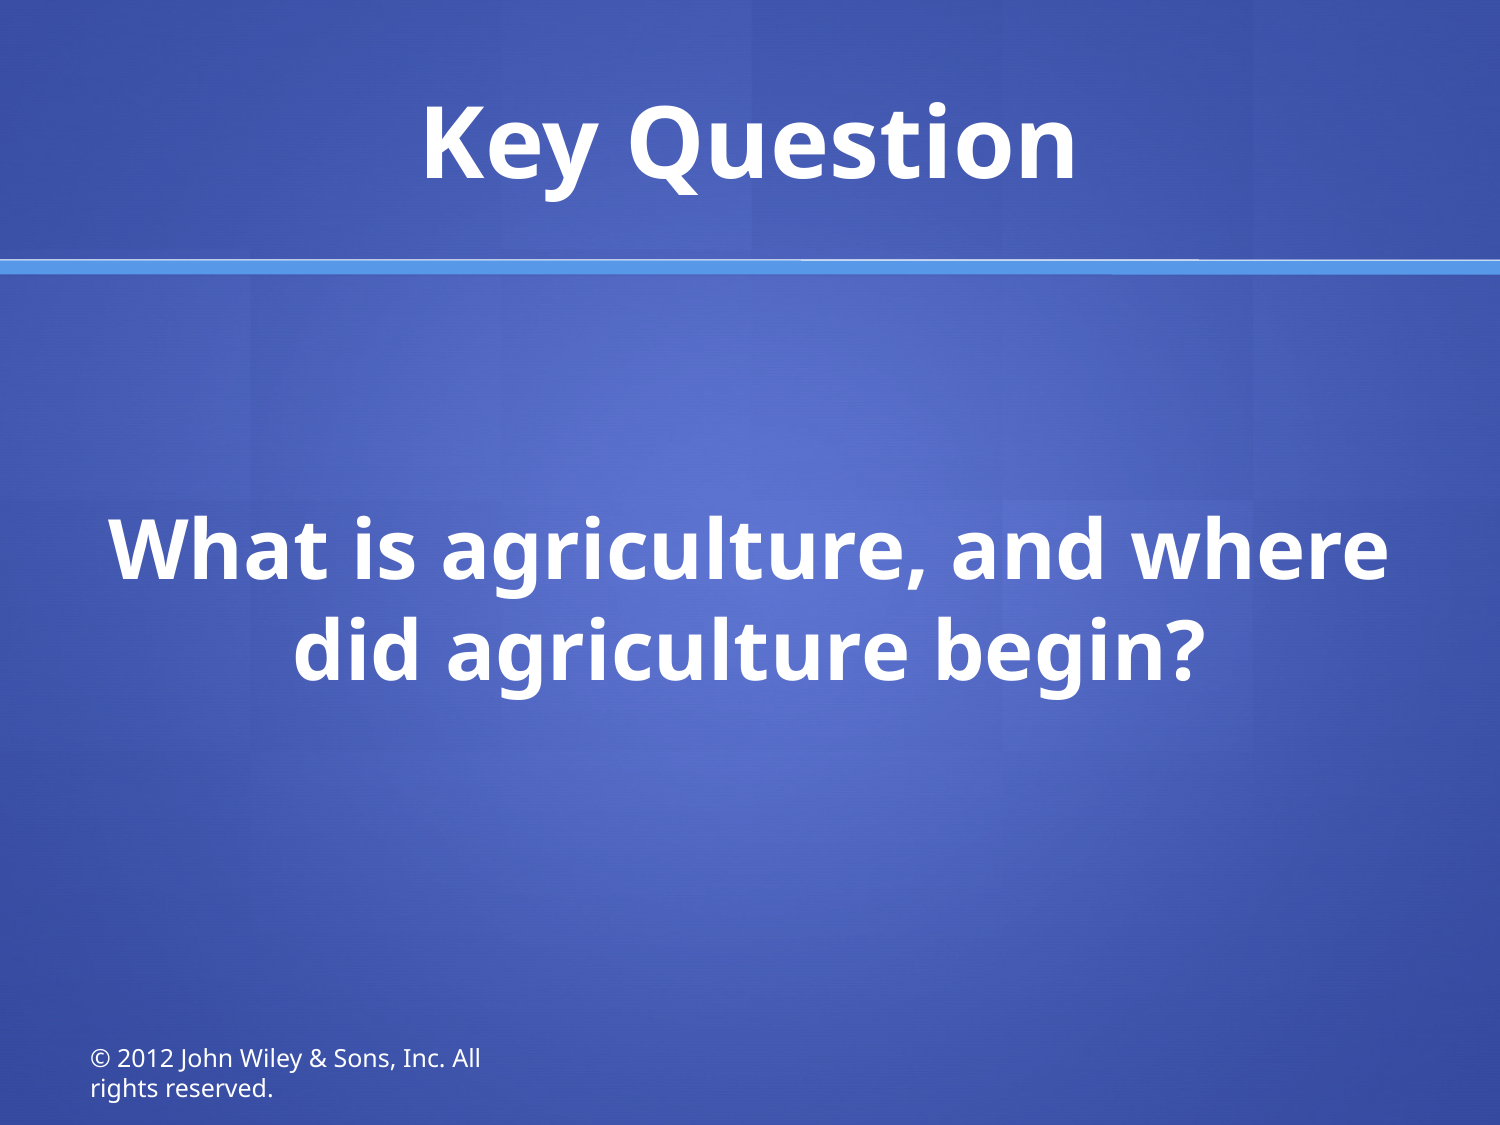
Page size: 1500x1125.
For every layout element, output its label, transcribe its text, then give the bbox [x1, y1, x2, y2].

list What is agriculture, and where did agriculture begin? [75, 337, 1425, 988]
footer © 2012 John Wiley & Sons, Inc. All rights reserved. [75, 1042, 550, 1103]
title Key Question [75, 45, 1425, 233]
